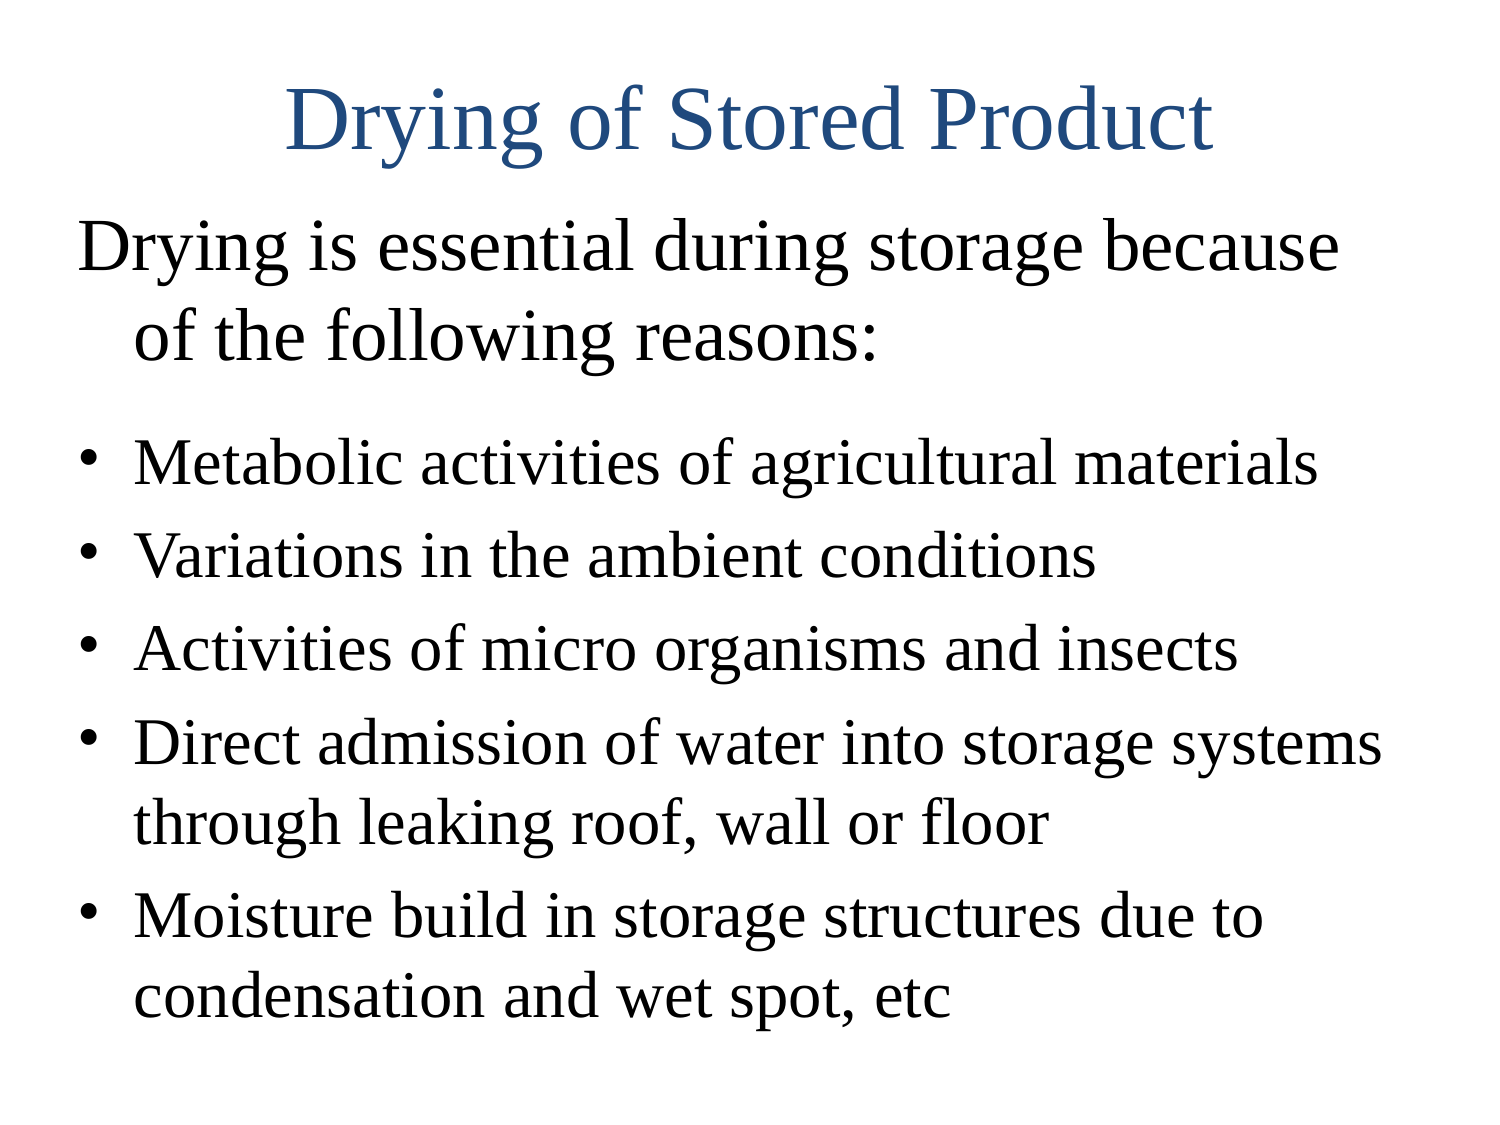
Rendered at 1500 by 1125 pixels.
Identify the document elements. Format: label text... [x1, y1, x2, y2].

title Drying of Stored Product [112, 50, 1388, 175]
list Drying is essential during storage because of the following reasons: Metabolic activities of agricultural materials Variations in the ambient conditions Activities of micro organisms and insects Direct admission of water into storage systems through leaking roof, wall or floor Moisture build in storage structures due to condensation and wet spot, etc [62, 187, 1438, 1050]
